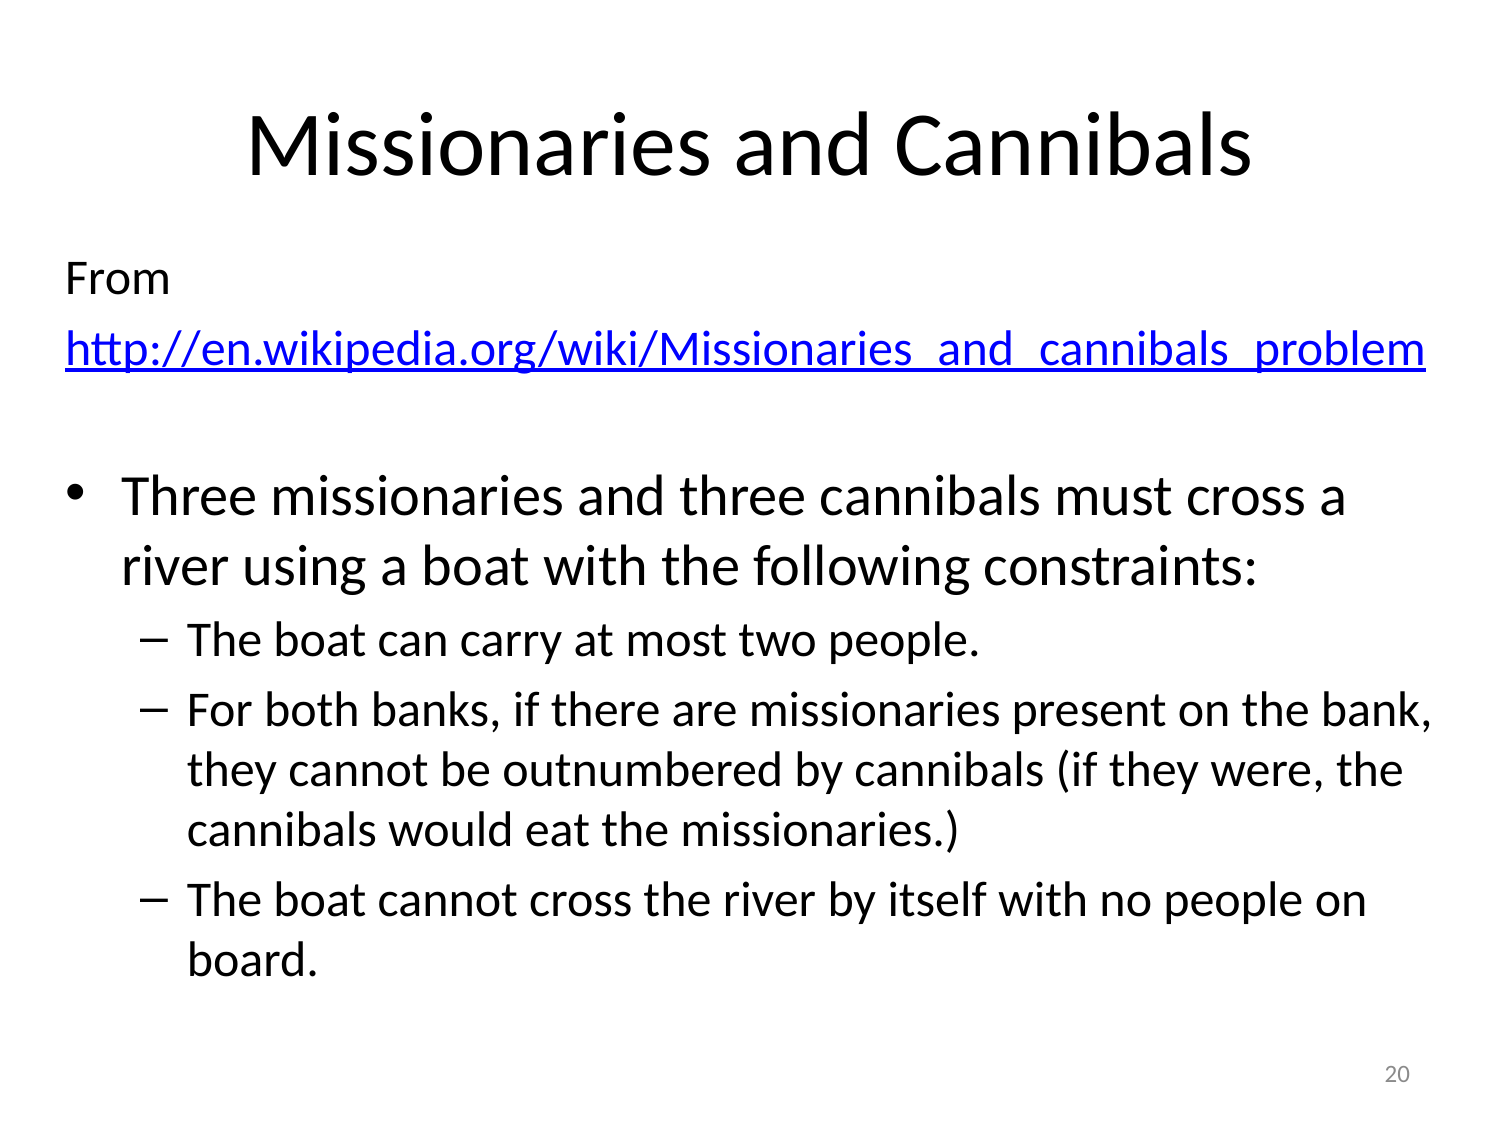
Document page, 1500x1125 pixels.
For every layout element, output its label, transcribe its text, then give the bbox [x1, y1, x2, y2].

list From http://en.wikipedia.org/wiki/Missionaries_and_cannibals_problem Three missionaries and three cannibals must cross a river using a boat with the following constraints: The boat can carry at most two people. For both banks, if there are missionaries present on the bank, they cannot be outnumbered by cannibals (if they were, the cannibals would eat the missionaries.) The boat cannot cross the river by itself with no people on board. [50, 237, 1450, 980]
title Missionaries and Cannibals [75, 45, 1425, 233]
slide_number 20 [1074, 1042, 1425, 1103]
